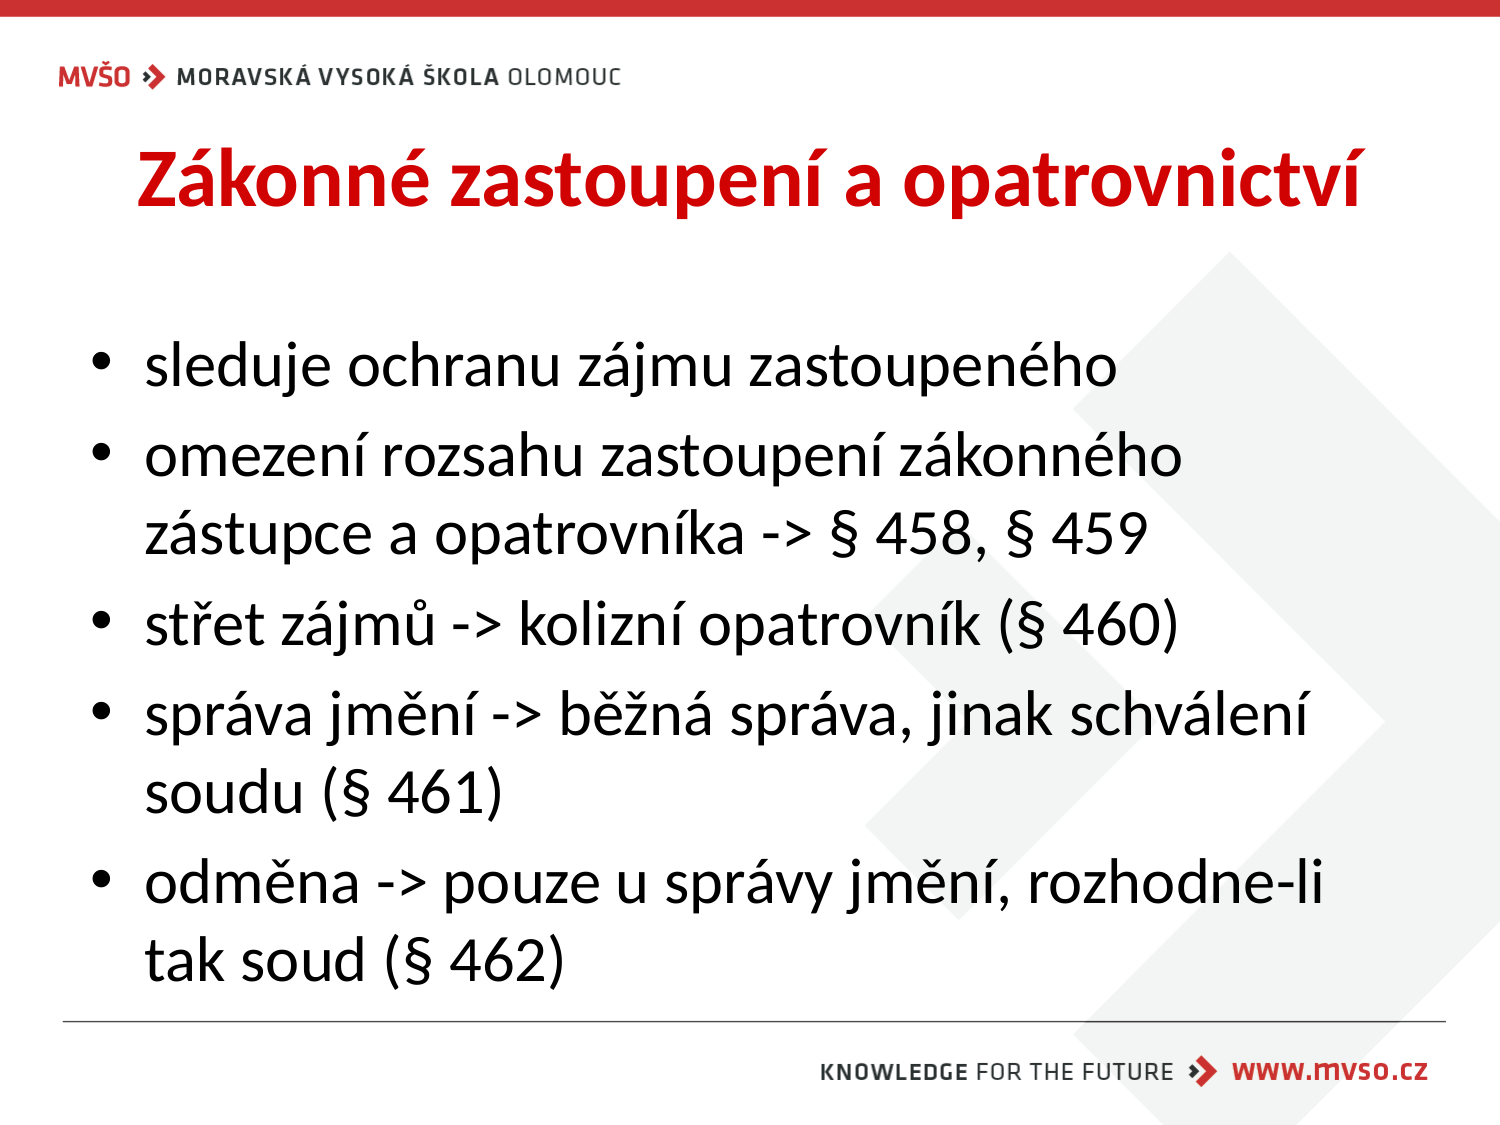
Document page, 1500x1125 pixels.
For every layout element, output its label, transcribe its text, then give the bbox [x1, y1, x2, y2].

list sleduje ochranu zájmu zastoupeného omezení rozsahu zastoupení zákonného zástupce a opatrovníka -> § 458, § 459 střet zájmů -> kolizní opatrovník (§ 460) správa jmění -> běžná správa, jinak schválení soudu (§ 461) odměna -> pouze u správy jmění, rozhodne-li tak soud (§ 462) [75, 262, 1425, 1005]
picture [0, 0, 1500, 1125]
title Zákonné zastoupení a opatrovnictví [75, 113, 1425, 233]
footer [512, 1042, 988, 1103]
